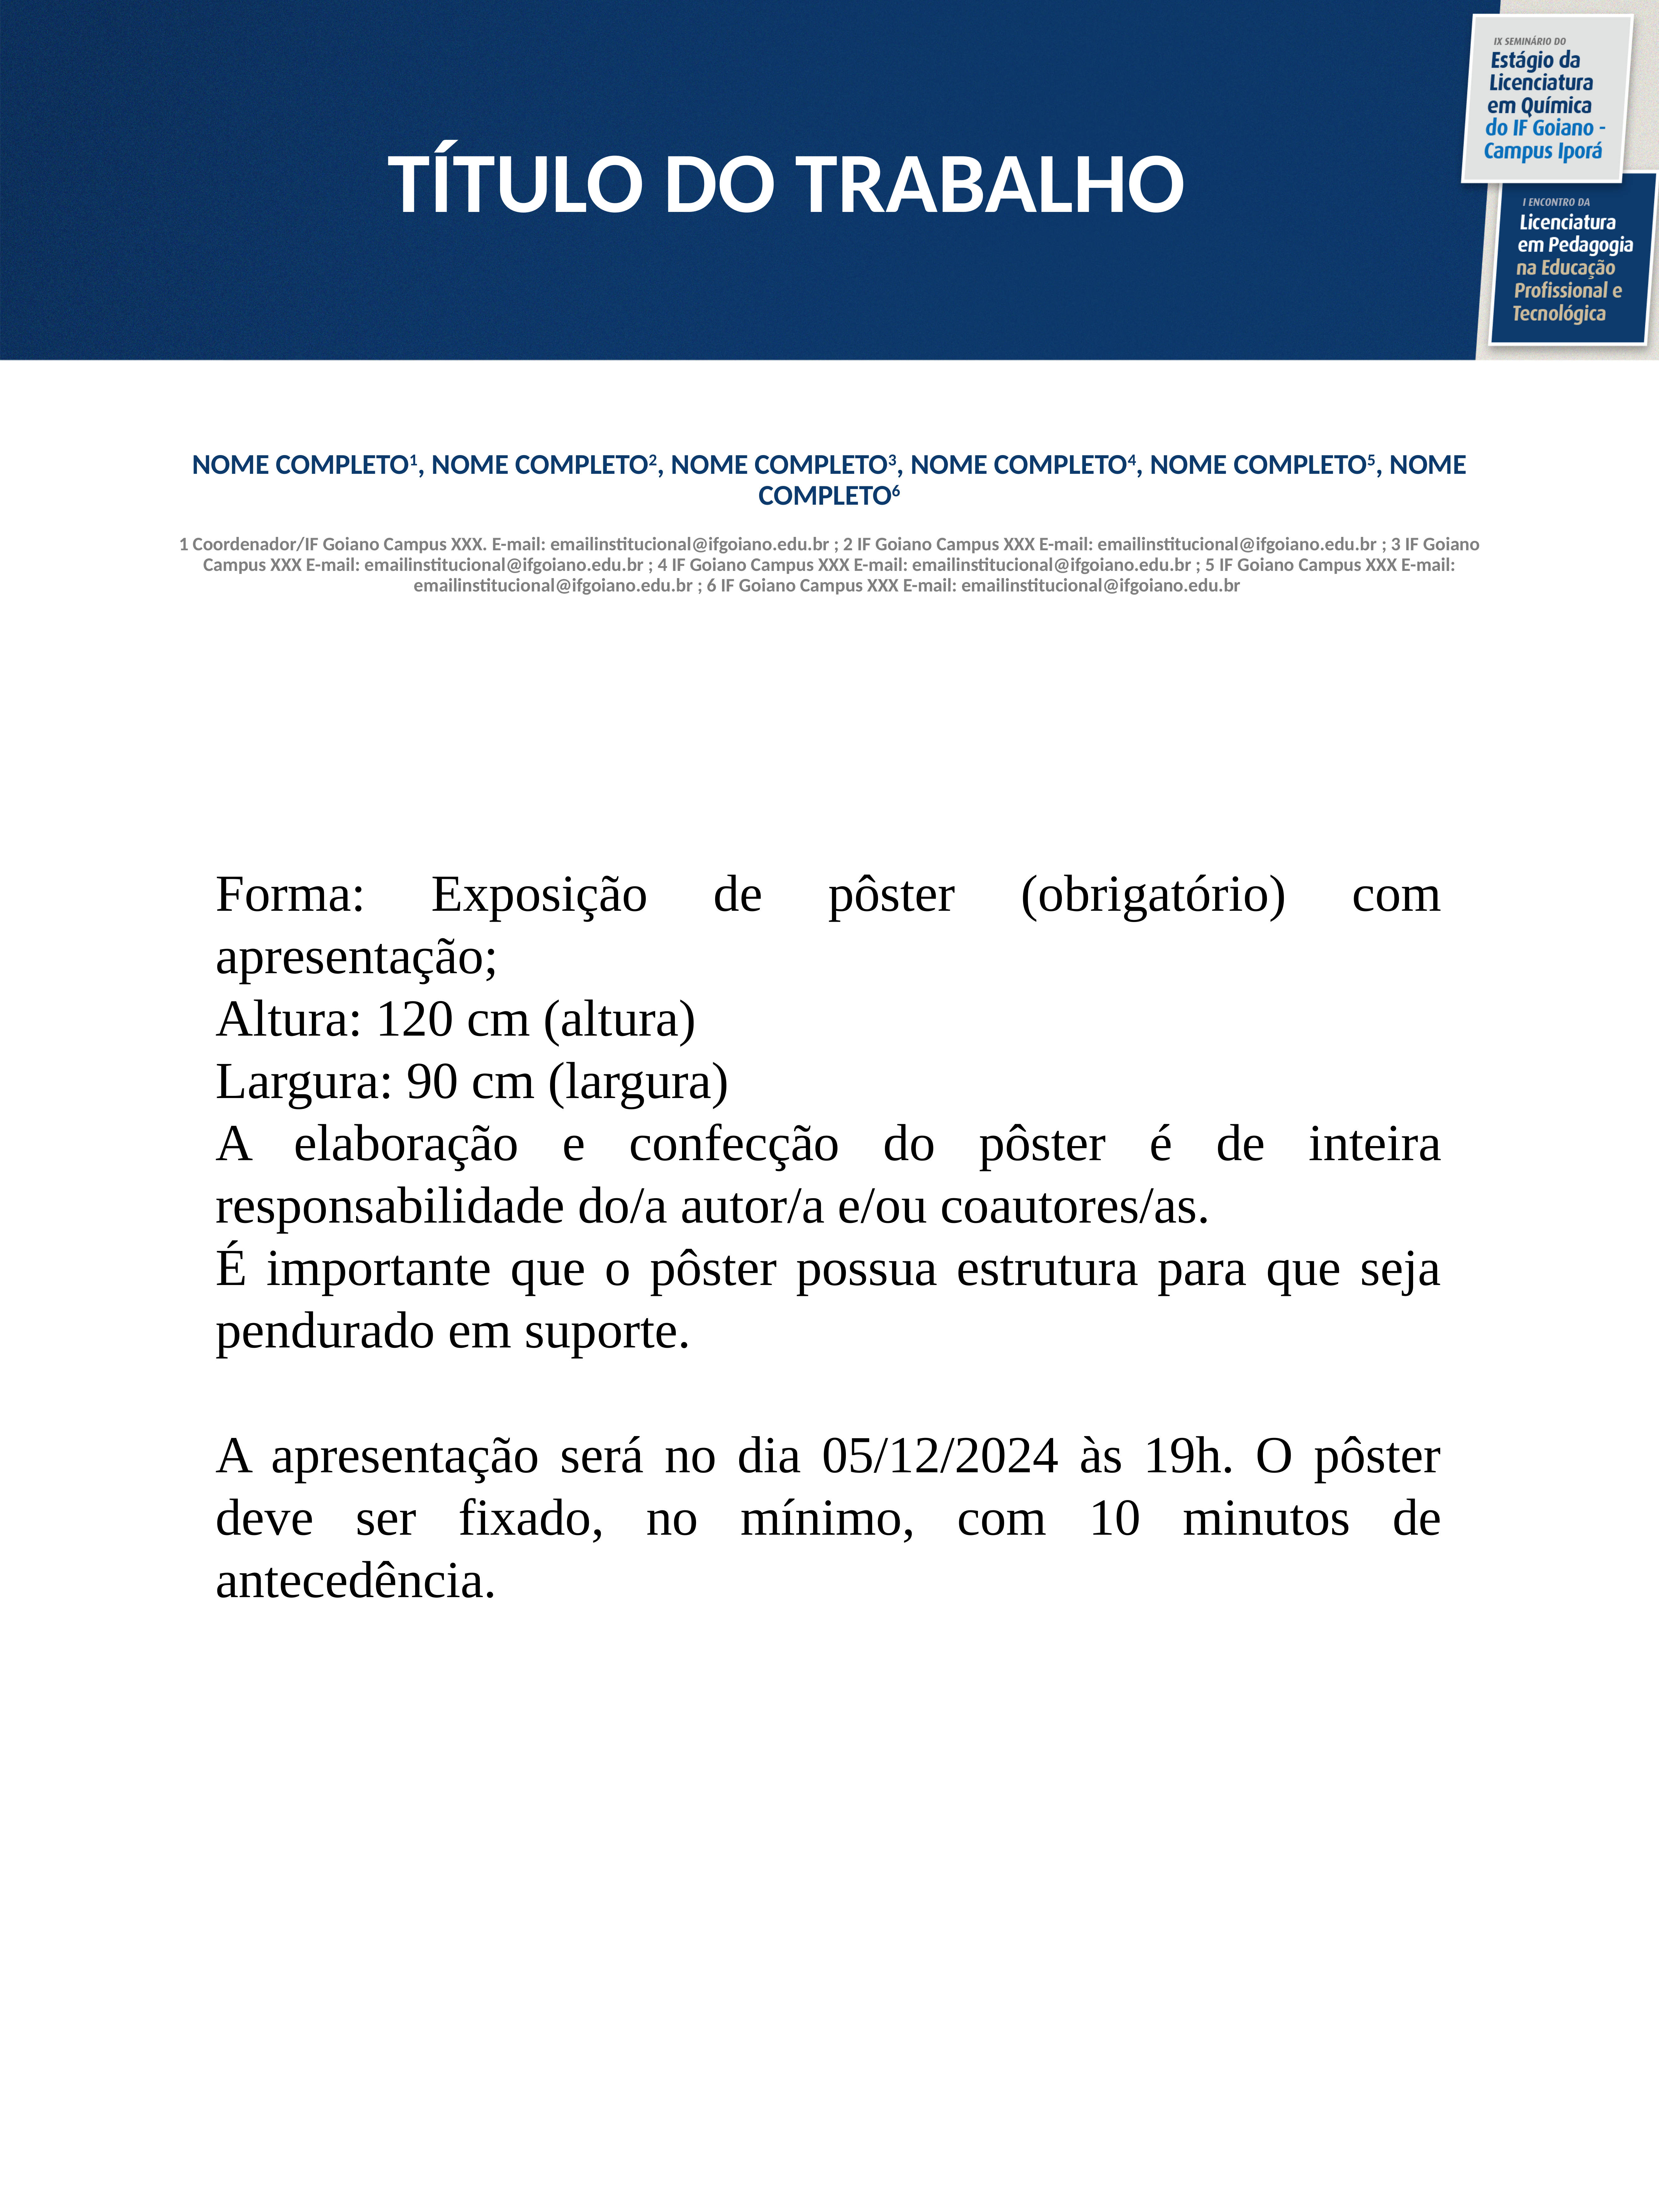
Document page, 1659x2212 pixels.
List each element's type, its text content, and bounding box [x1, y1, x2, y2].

subtitle NOME COMPLETO1, NOME COMPLETO2, NOME COMPLETO3, NOME COMPLETO4, NOME COMPLETO5, NOME COMPLETO6 1 Coordenador/IF Goiano Campus XXX. E-mail: emailinstitucional@ifgoiano.edu.br ; 2 IF Goiano Campus XXX E-mail: emailinstitucional@ifgoiano.edu.br ; 3 IF Goiano Campus XXX E-mail: emailinstitucional@ifgoiano.edu.br ; 4 IF Goiano Campus XXX E-mail: emailinstitucional@ifgoiano.edu.br ; 5 IF Goiano Campus XXX E-mail: emailinstitucional@ifgoiano.edu.br ; 6 IF Goiano Campus XXX E-mail: emailinstitucional@ifgoiano.edu.br [151, 447, 1508, 610]
picture [0, 0, 1659, 360]
title TÍTULO DO TRABALHO [133, 0, 1441, 233]
text_box Forma: Exposição de pôster (obrigatório) com apresentação; Altura: 120 cm (altura) Largura: 90 cm (largura) A elaboração e confecção do pôster é de inteira responsabilidade do/a autor/a e/ou coautores/as. É importante que o pôster possua estrutura para que seja pendurado em suporte. A apresentação será no dia 05/12/2024 às 19h. O pôster deve ser fixado, no mínimo, com 10 minutos de antecedência. [211, 842, 1448, 1610]
